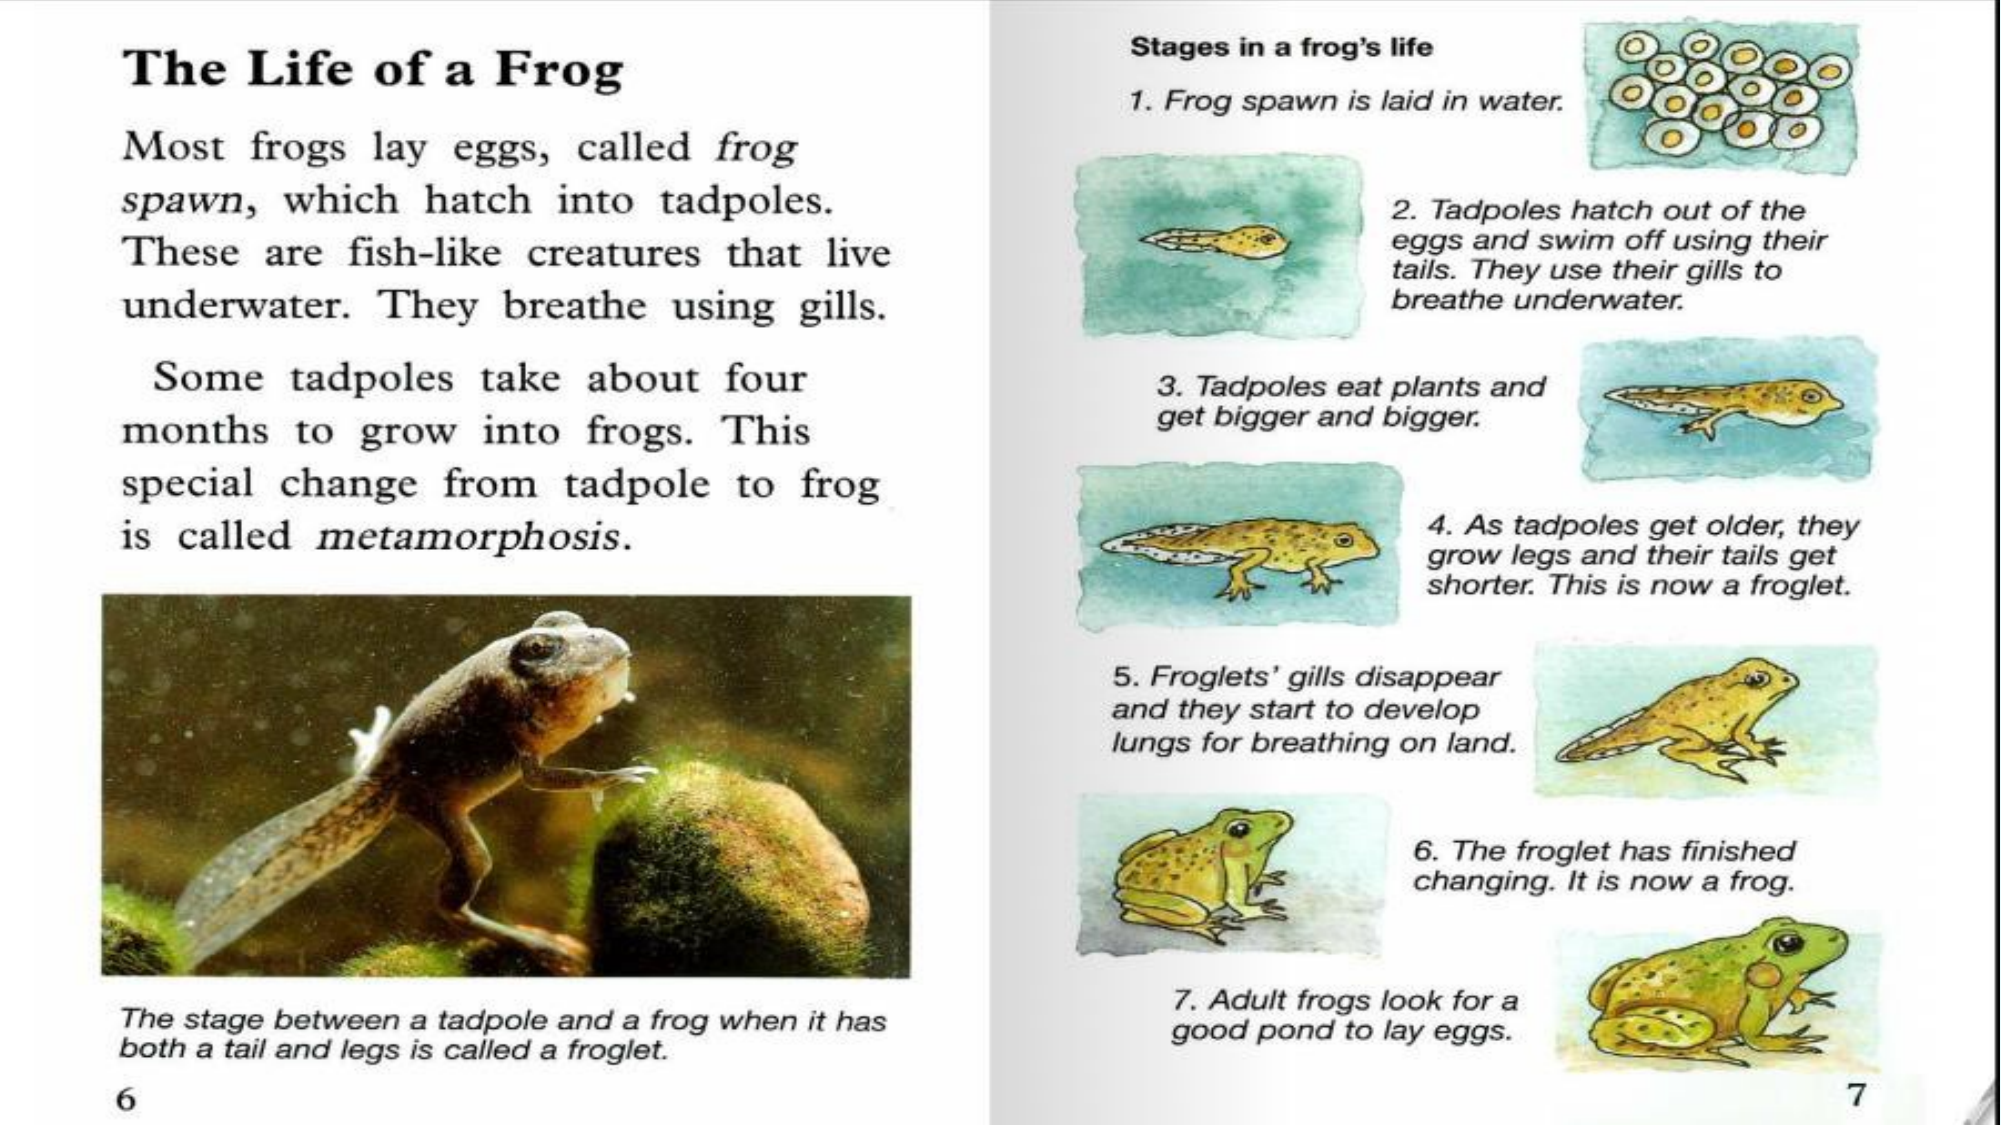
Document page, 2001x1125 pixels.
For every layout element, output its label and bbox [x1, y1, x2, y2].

text_box [0, 0, 2000, 1125]
